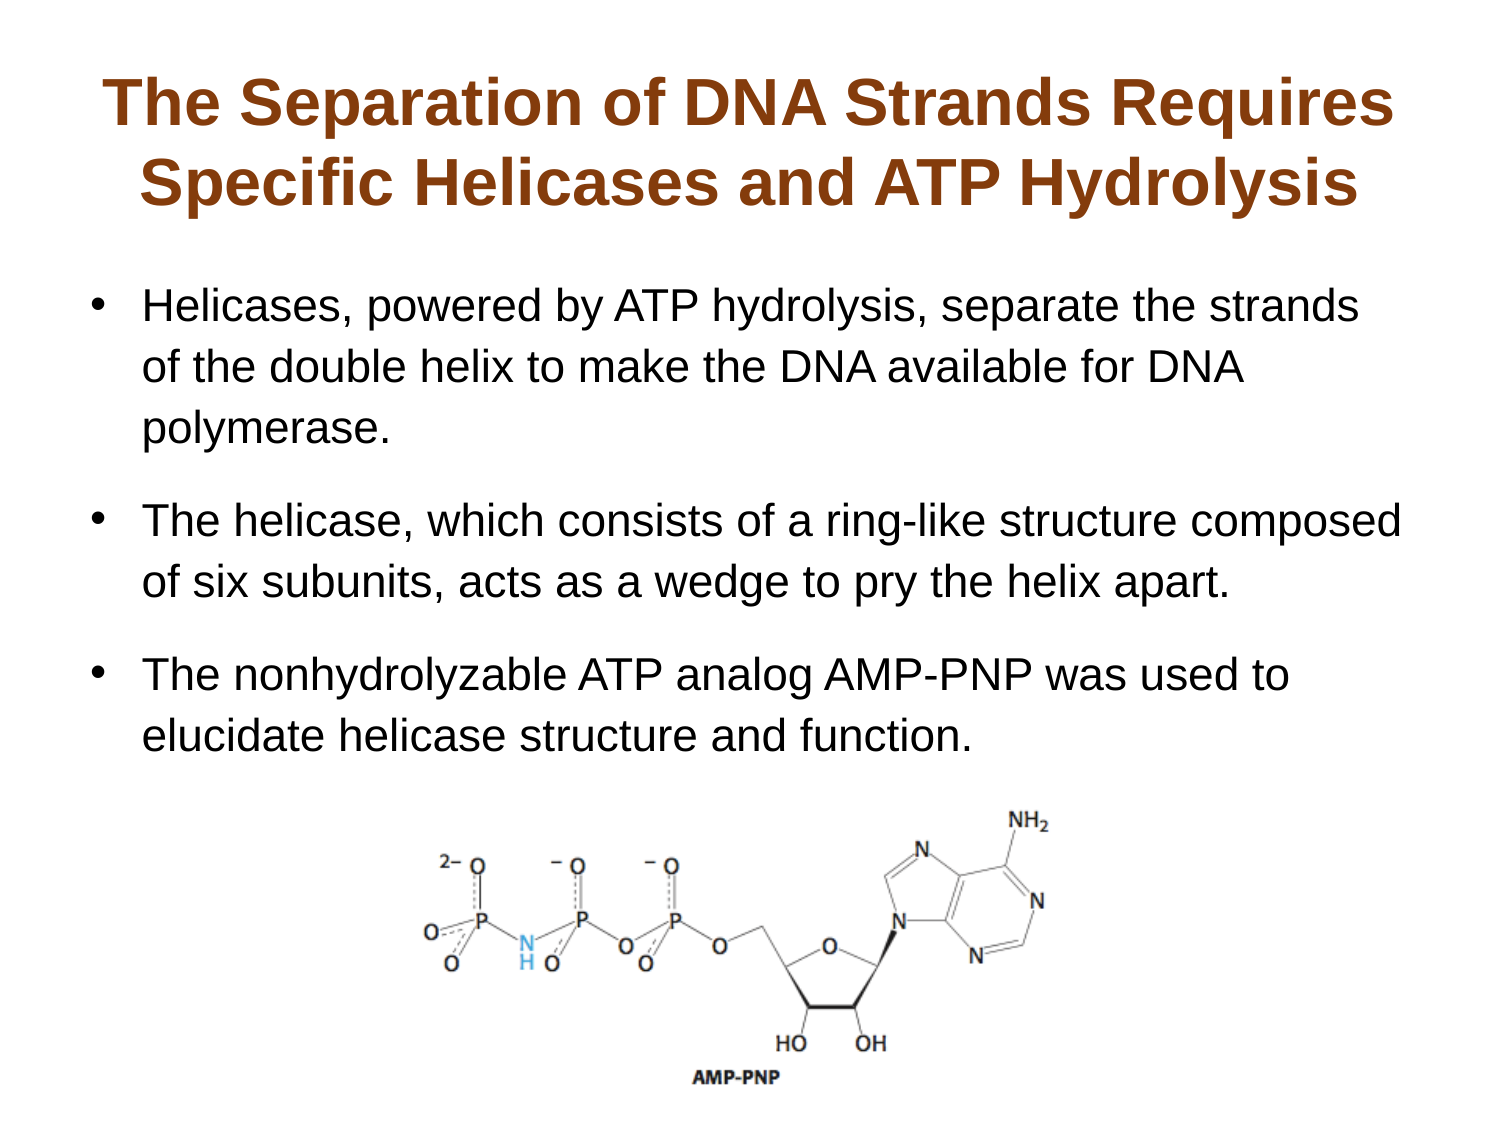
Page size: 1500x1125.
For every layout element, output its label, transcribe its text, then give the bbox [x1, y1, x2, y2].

title The Separation of DNA Strands Requires Specific Helicases and ATP Hydrolysis [75, 45, 1425, 233]
list Helicases, powered by ATP hydrolysis, separate the strands of the double helix to make the DNA available for DNA polymerase. The helicase, which consists of a ring-like structure composed of six subunits, acts as a wedge to pry the helix apart. The nonhydrolyzable ATP analog AMP-PNP was used to elucidate helicase structure and function. [75, 262, 1425, 789]
picture [388, 807, 1112, 1097]
